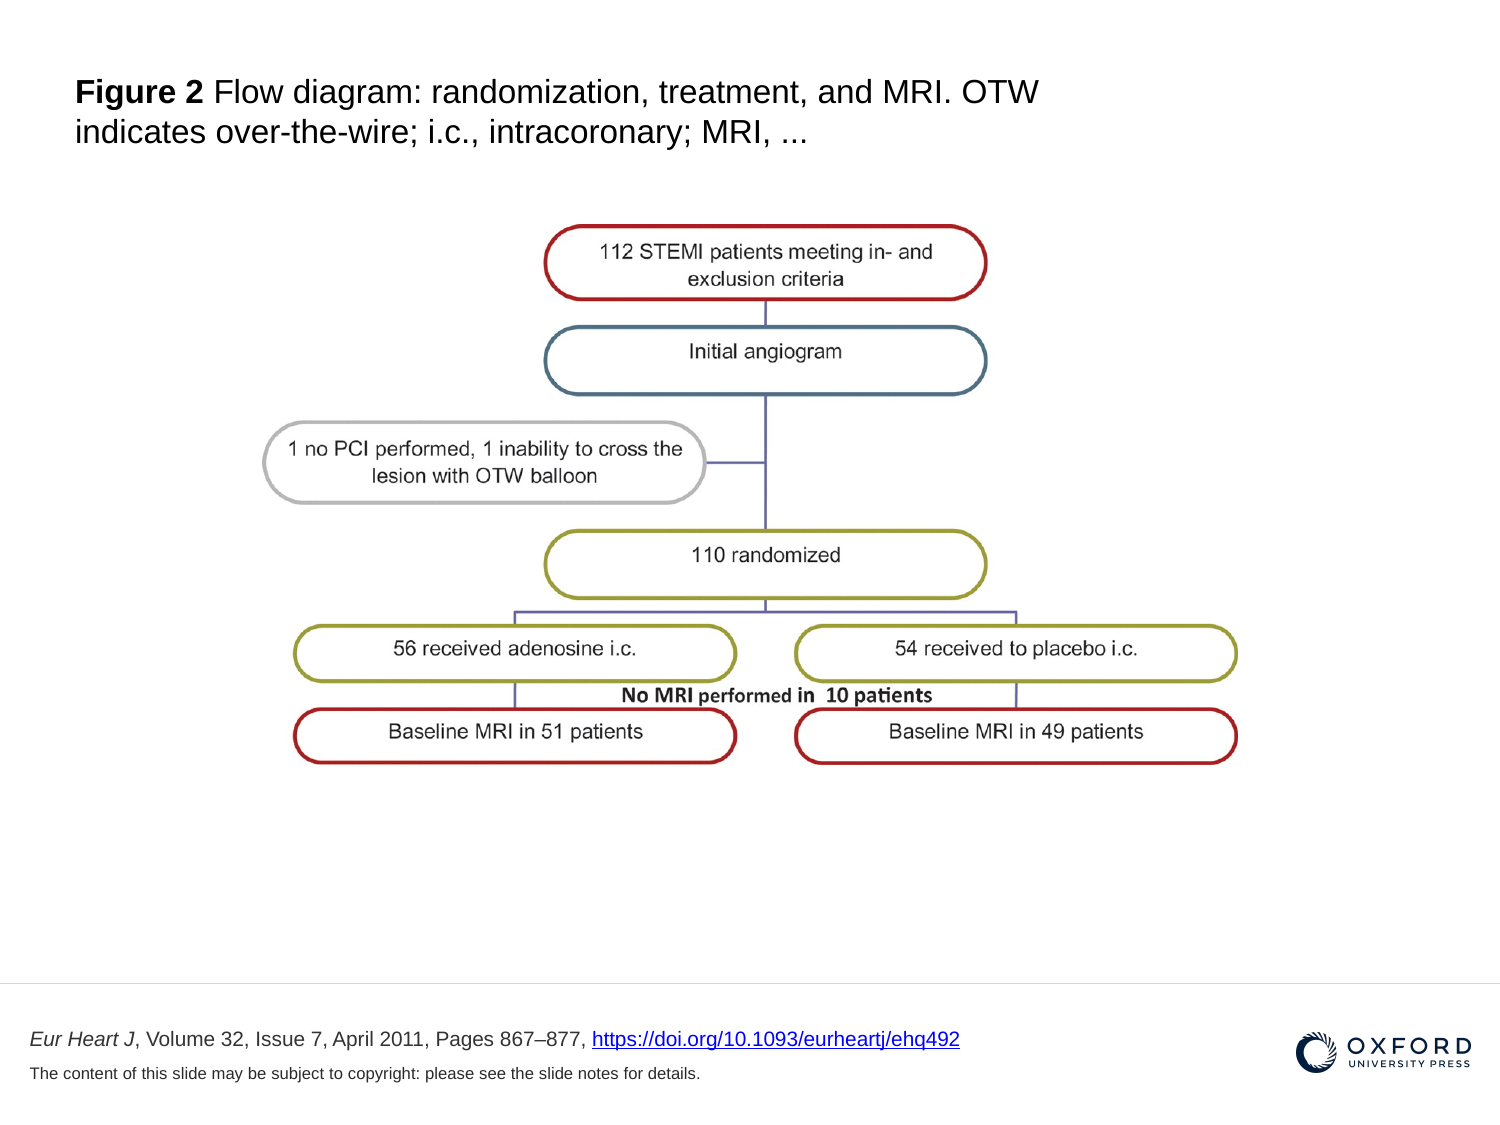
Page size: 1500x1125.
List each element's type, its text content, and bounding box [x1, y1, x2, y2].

picture [262, 224, 1238, 766]
title Figure 2 Flow diagram: randomization, treatment, and MRI. OTW indicates over-the-wire; i.c., intracoronary; MRI, ... [75, 69, 1078, 171]
picture [1296, 1032, 1471, 1073]
footer Eur Heart J, Volume 32, Issue 7, April 2011, Pages 867–877, https://doi.org/10.1093/eurheartj/ehq492 The content of this slide may be subject to copyright: please see the slide notes for details. [0, 983, 1260, 1125]
